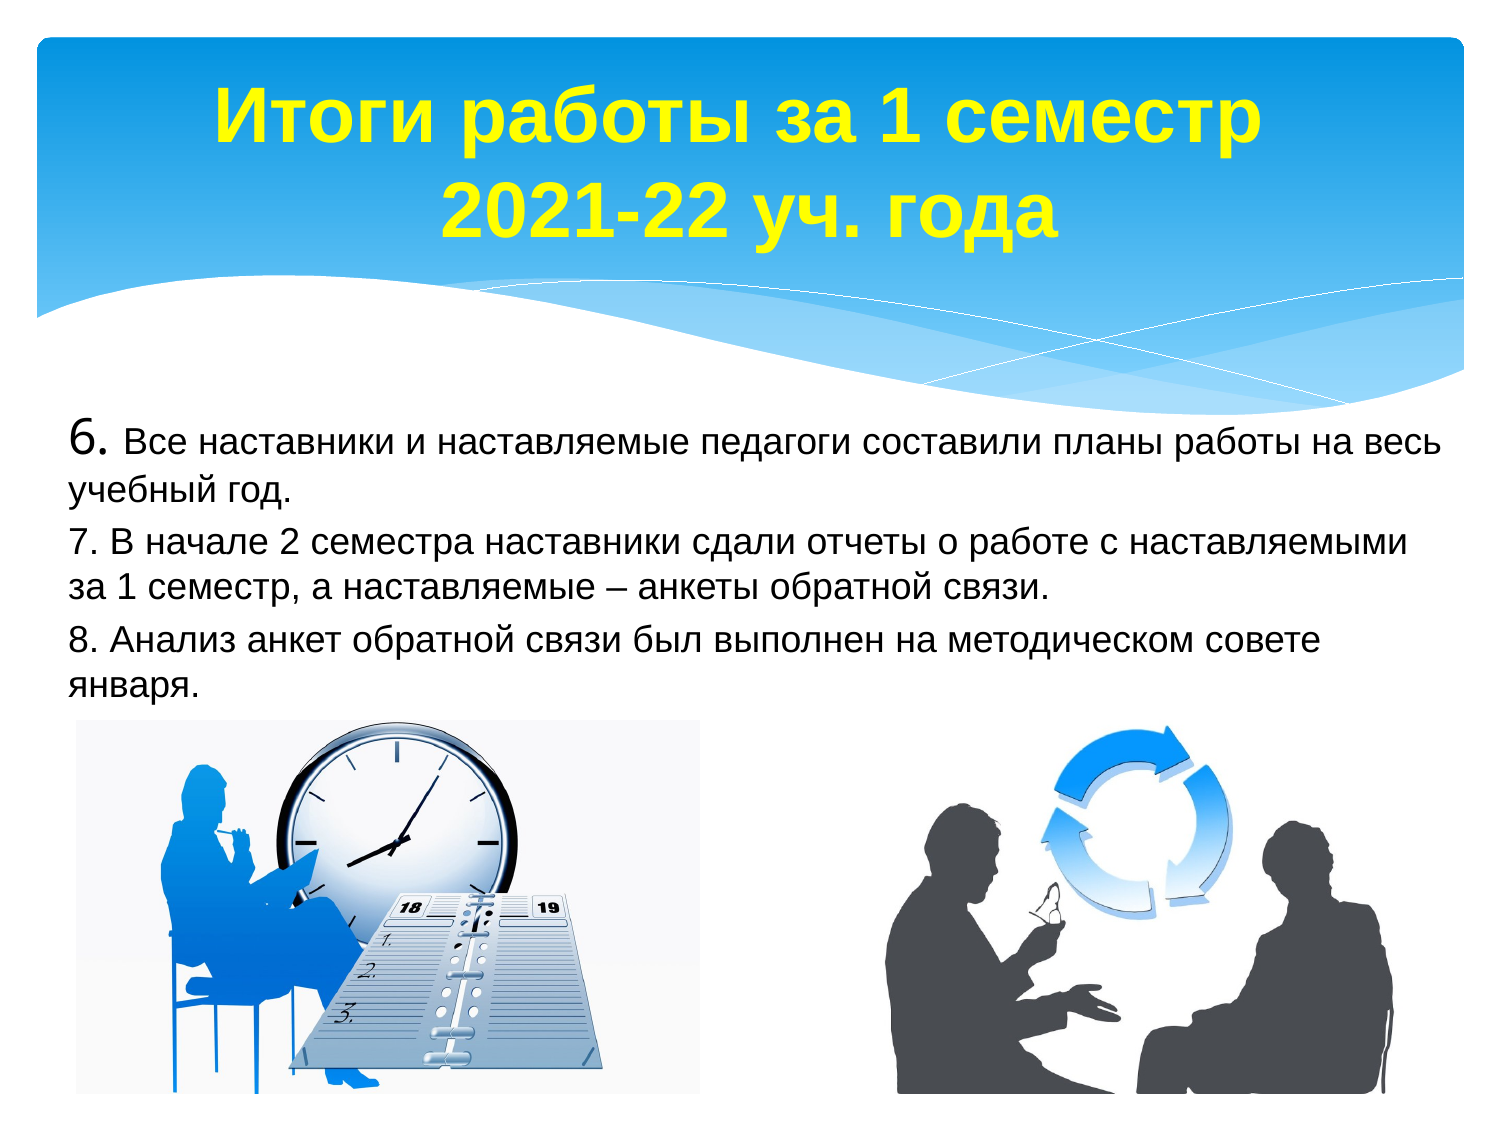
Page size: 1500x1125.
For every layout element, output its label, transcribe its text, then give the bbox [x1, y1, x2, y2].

picture [856, 692, 1420, 1095]
title Итоги работы за 1 семестр 2021-22 уч. года [75, 55, 1425, 261]
list 6. Все наставники и наставляемые педагоги составили планы работы на весь учебный год. 7. В начале 2 семестра наставники сдали отчеты о работе с наставляемыми за 1 семестр, а наставляемые – анкеты обратной связи. 8. Анализ анкет обратной связи был выполнен на методическом совете января. [53, 397, 1459, 1094]
picture [76, 720, 701, 1095]
